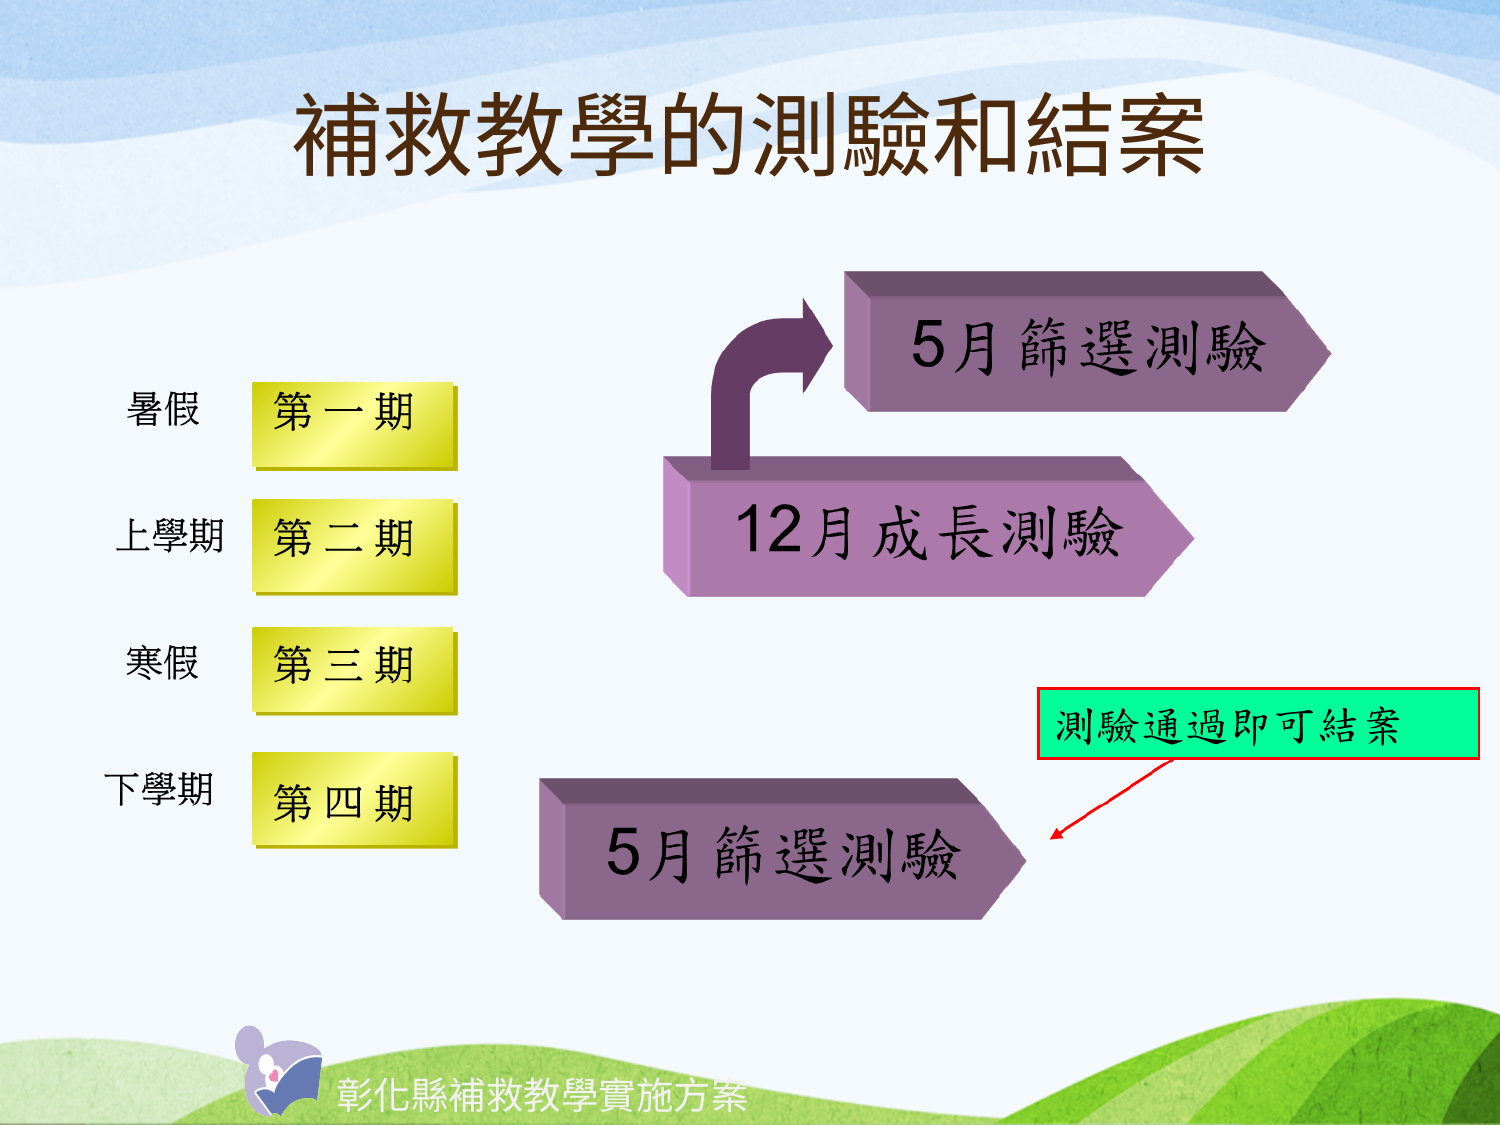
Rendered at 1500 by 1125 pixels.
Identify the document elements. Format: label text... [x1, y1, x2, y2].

picture [0, 0, 1500, 1125]
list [80, 268, 1480, 928]
title 補救教學的測驗和結案 [131, 50, 1369, 197]
